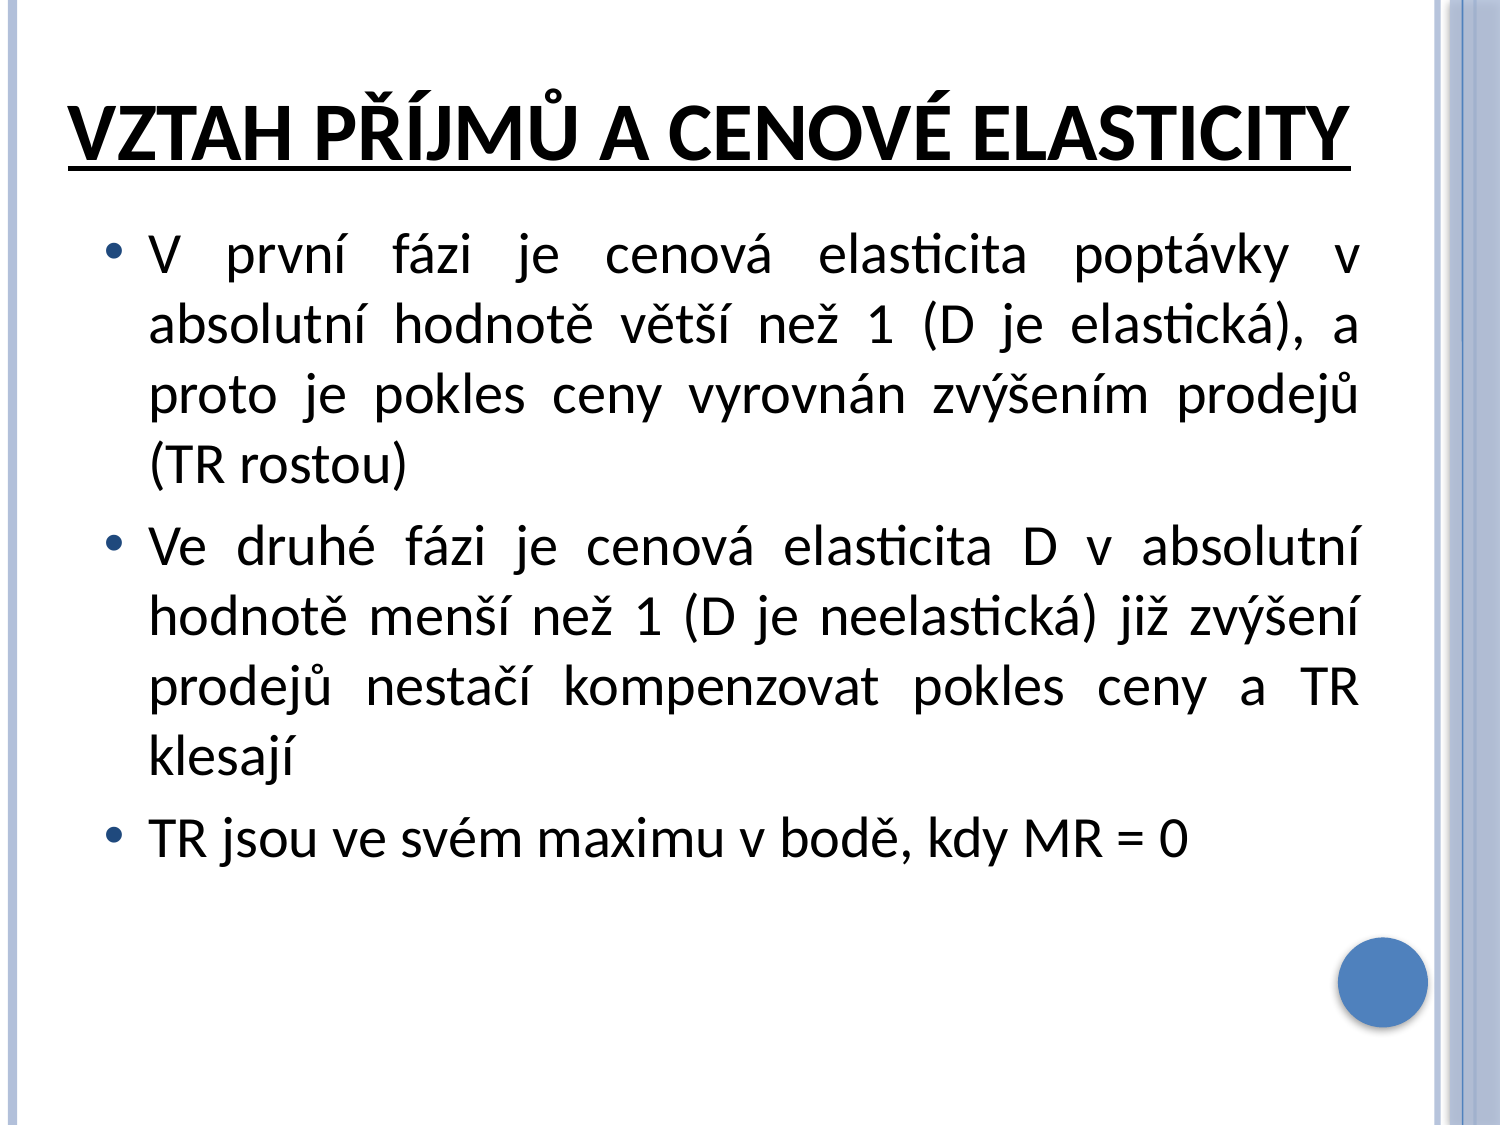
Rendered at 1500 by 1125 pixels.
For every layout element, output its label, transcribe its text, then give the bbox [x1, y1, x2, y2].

title Vztah příjmů a cenové elasticity [53, 45, 1483, 185]
list V první fázi je cenová elasticita poptávky v absolutní hodnotě větší než 1 (D je elastická), a proto je pokles ceny vyrovnán zvýšením prodejů (TR rostou) Ve druhé fázi je cenová elasticita D v absolutní hodnotě menší než 1 (D je neelastická) již zvýšení prodejů nestačí kompenzovat pokles ceny a TR klesají TR jsou ve svém maximu v bodě, kdy MR = 0 [75, 208, 1376, 1062]
